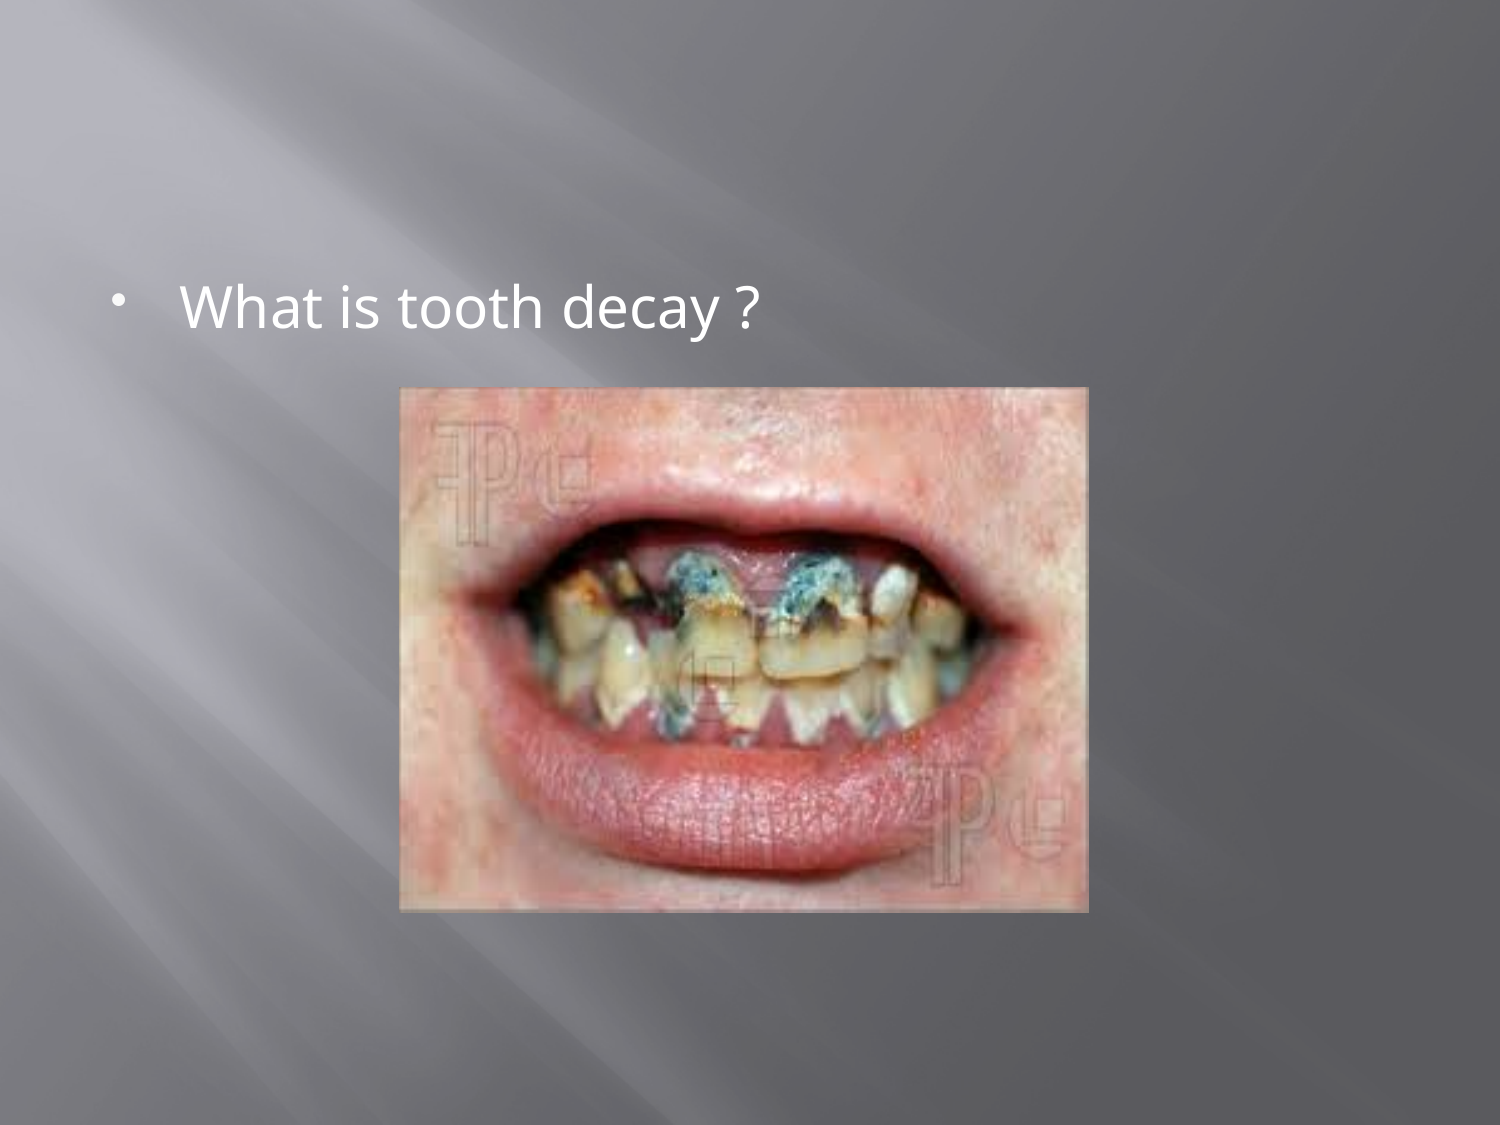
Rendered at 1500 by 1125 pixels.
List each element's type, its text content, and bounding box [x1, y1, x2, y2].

list What is tooth decay ? [75, 262, 1425, 1035]
picture [399, 387, 1089, 913]
